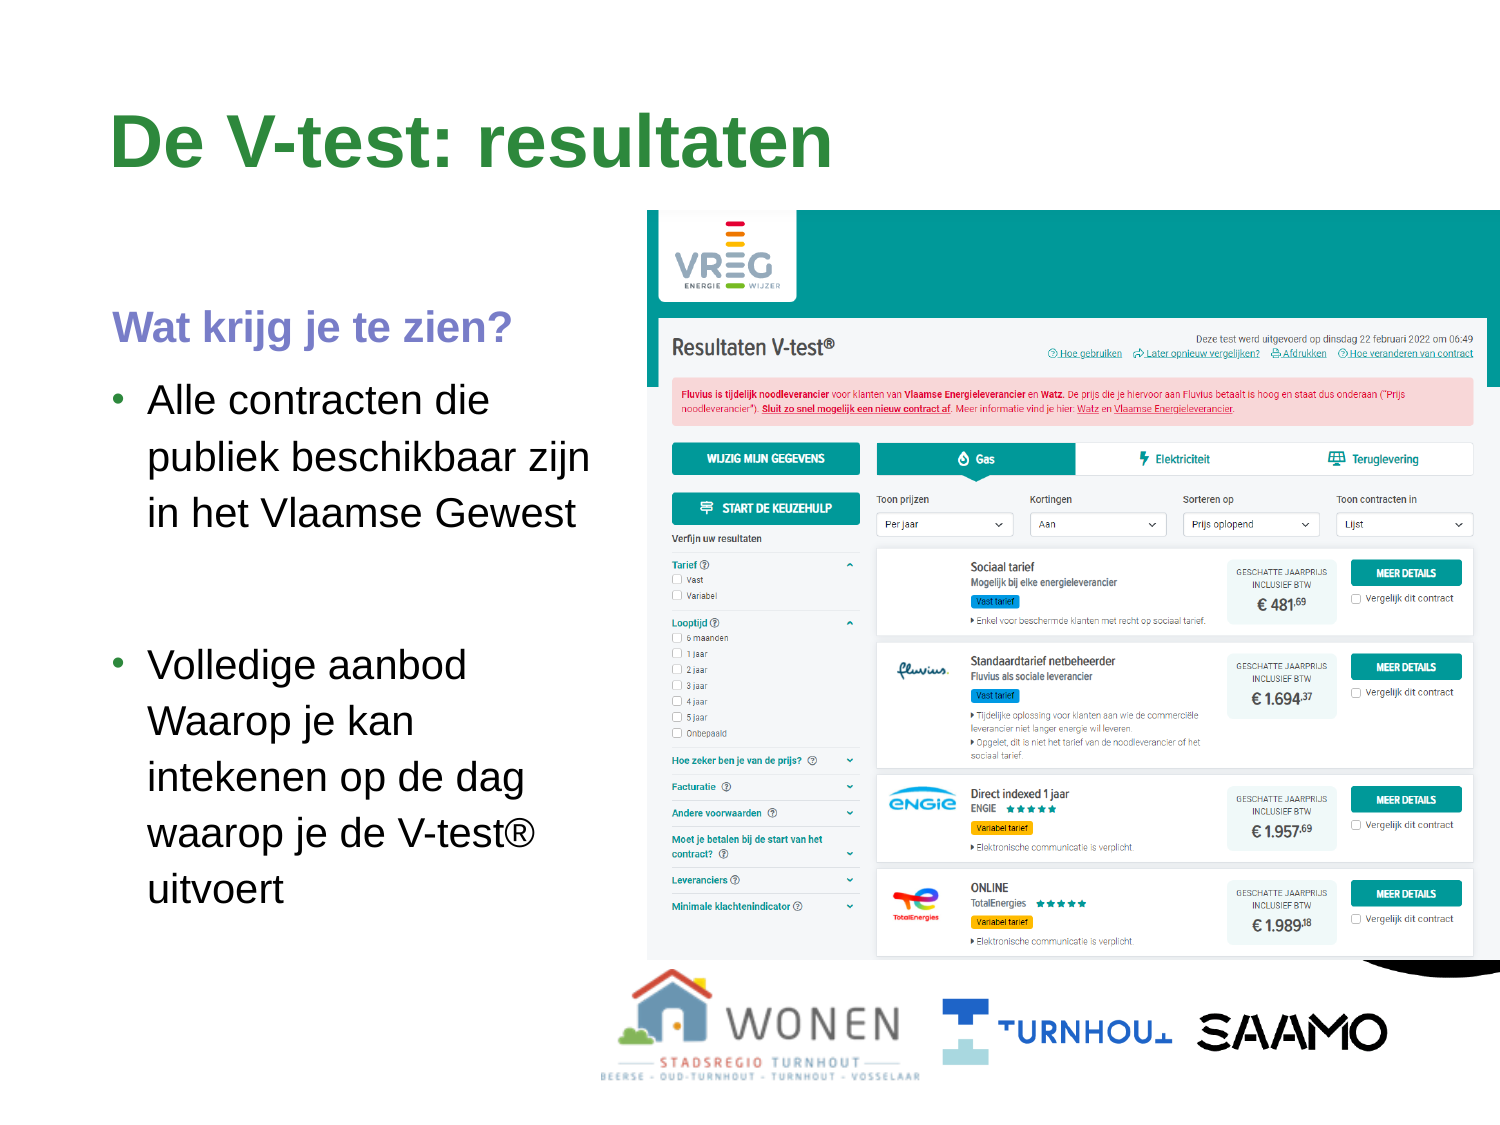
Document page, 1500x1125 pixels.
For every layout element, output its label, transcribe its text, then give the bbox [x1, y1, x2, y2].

list Wat krijg je te zien? Alle contracten die publiek beschikbaar zijn in het Vlaamse Gewest Volledige aanbod Waarop je kan intekenen op de dag waarop je de V-test® uitvoert [111, 295, 607, 1063]
title De V-test: resultaten [109, 106, 1126, 272]
picture [601, 0, 1500, 1125]
